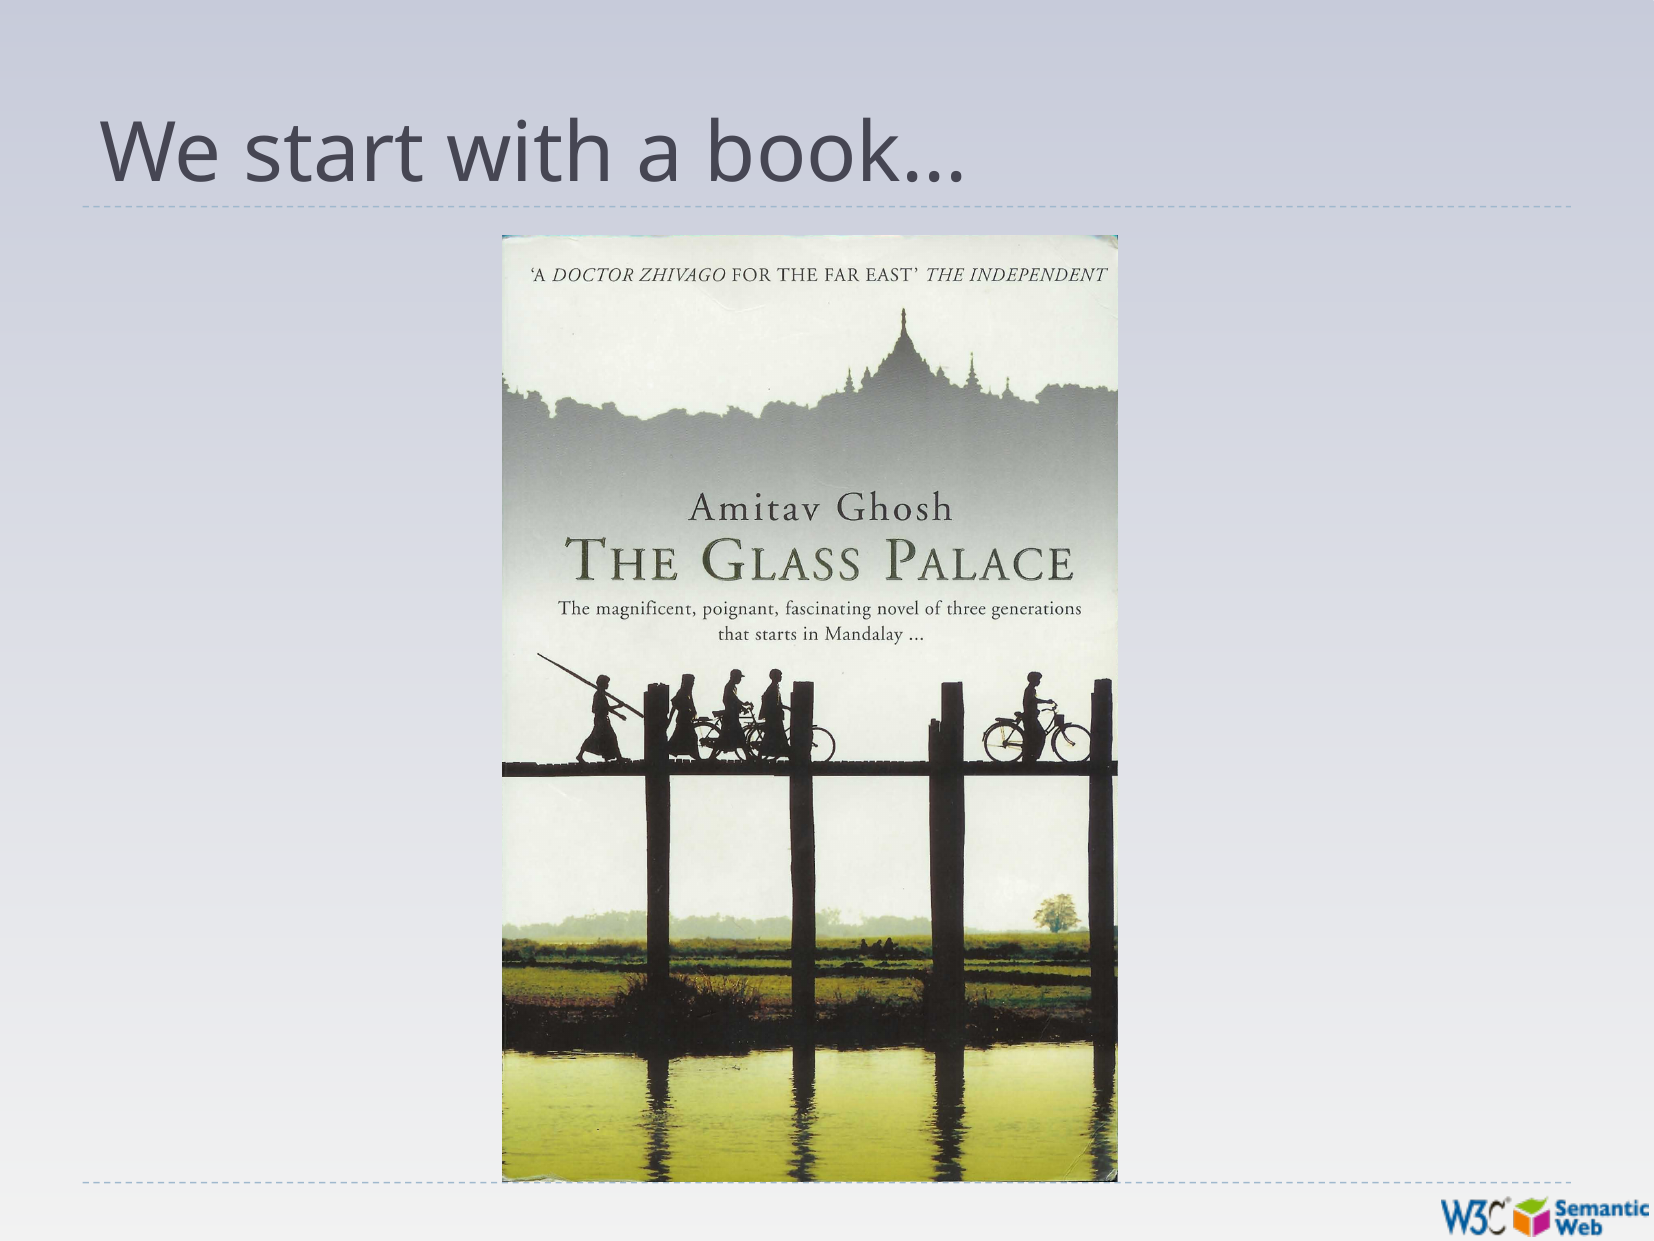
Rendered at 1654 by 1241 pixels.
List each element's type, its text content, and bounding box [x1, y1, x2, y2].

picture [1441, 1195, 1649, 1237]
title We start with a book... [82, 41, 1571, 207]
picture [501, 235, 1118, 1182]
